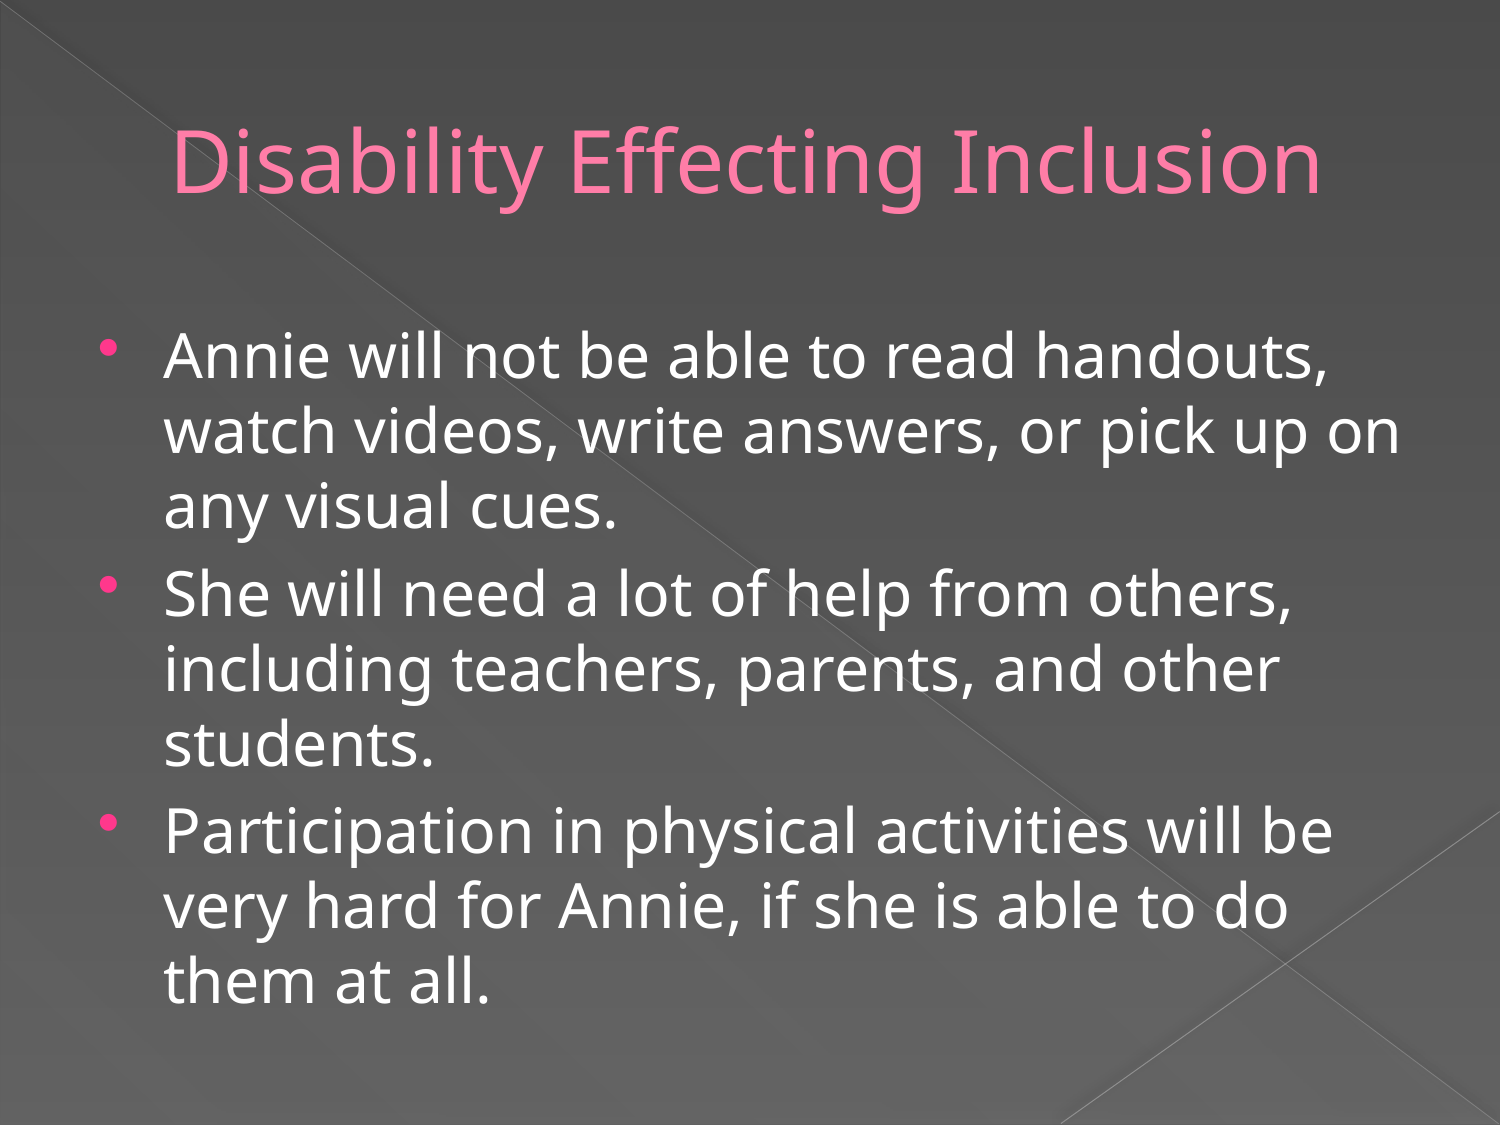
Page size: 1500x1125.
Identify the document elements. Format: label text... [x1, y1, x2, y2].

list Annie will not be able to read handouts, watch videos, write answers, or pick up on any visual cues. She will need a lot of help from others, including teachers, parents, and other students. Participation in physical activities will be very hard for Annie, if she is able to do them at all. [75, 308, 1425, 1059]
title Disability Effecting Inclusion [75, 43, 1425, 274]
